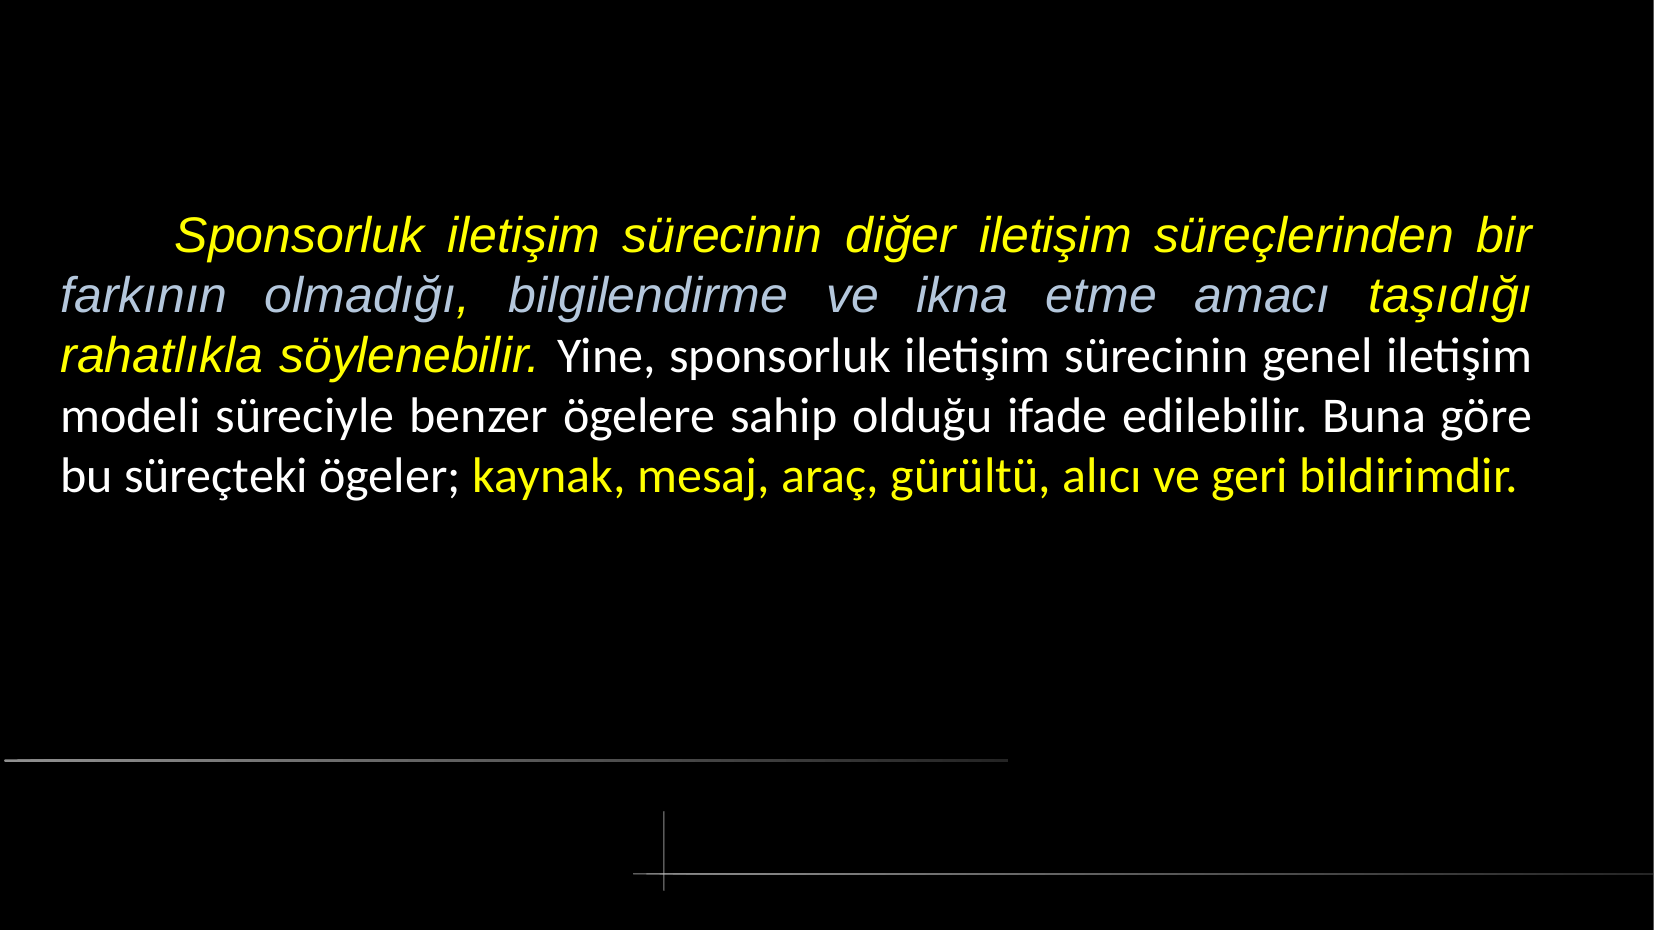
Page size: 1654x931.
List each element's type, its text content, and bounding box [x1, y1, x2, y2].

list Sponsorluk iletişim sürecinin diğer iletişim süreçlerinden bir farkının olmadığı, bilgilendirme ve ikna etme amacı taşıdığı rahatlıkla söylenebilir. Yine, sponsorluk iletişim sürecinin genel iletişim modeli süreciyle benzer ögelere sahip olduğu ifade edilebilir. Buna göre bu süreçteki ögeler; kaynak, mesaj, araç, gürültü, alıcı ve geri bildirimdir. [60, 22, 1534, 866]
